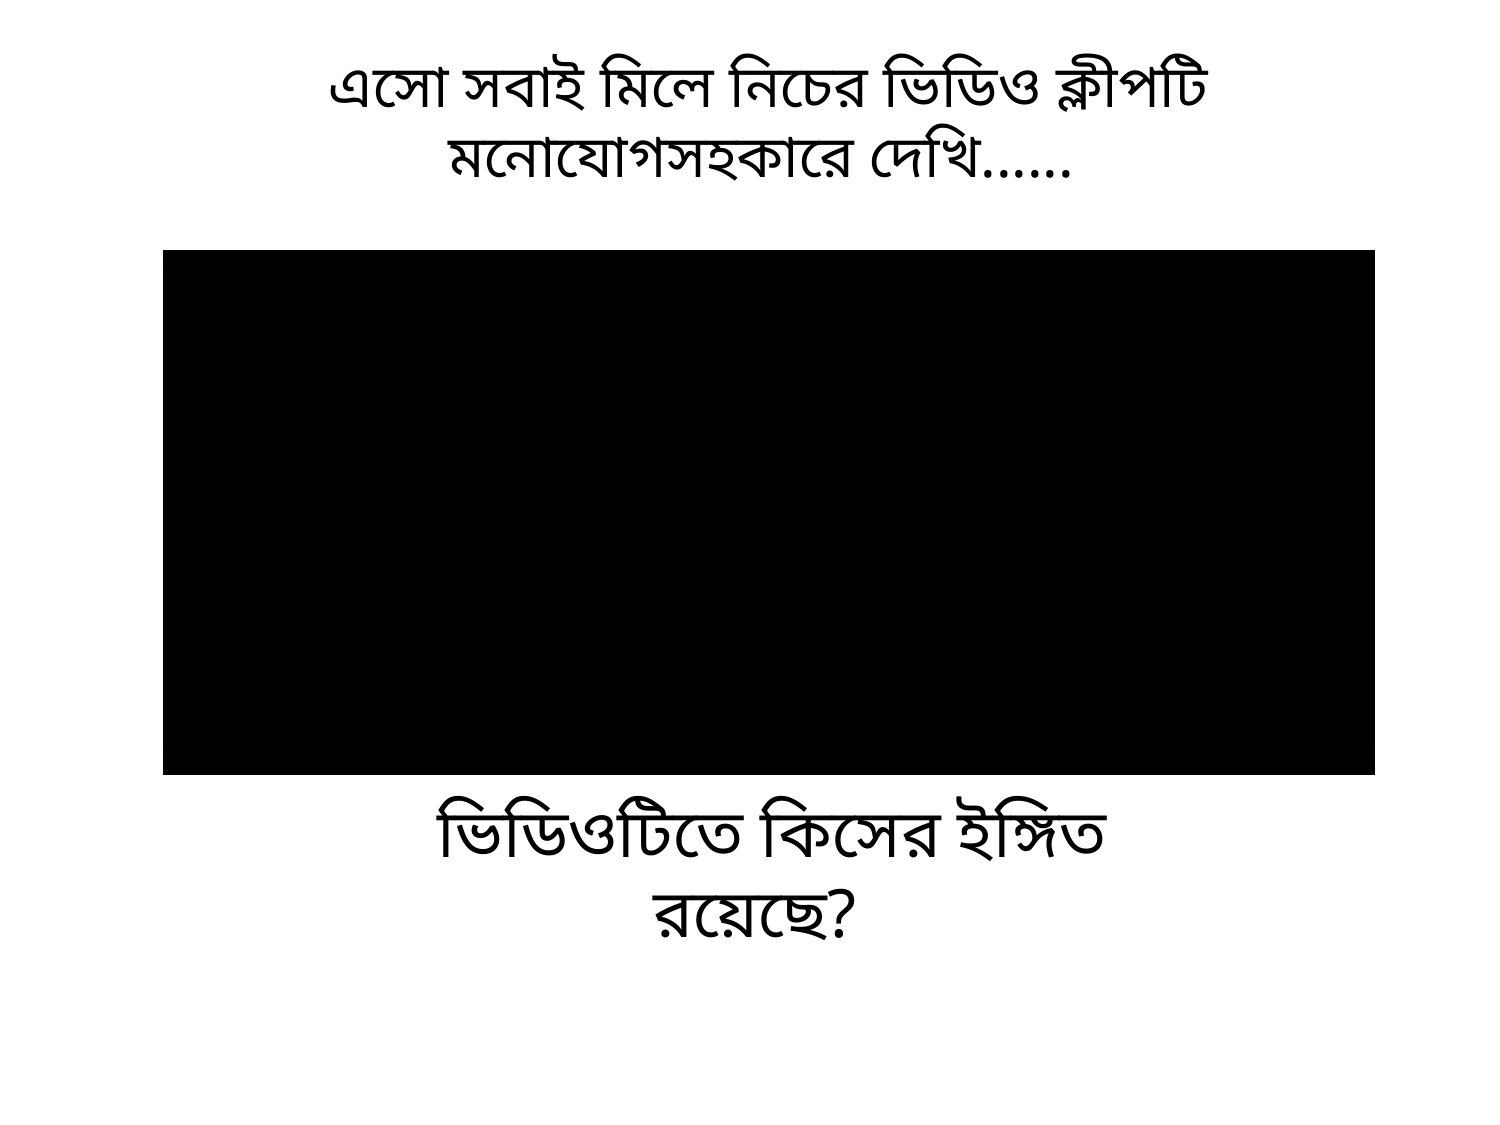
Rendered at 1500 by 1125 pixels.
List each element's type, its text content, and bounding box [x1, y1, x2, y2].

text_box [161, 249, 1376, 776]
text_box ভিডিওটিতে কিসের ইঙ্গিত রয়েছে? [386, 798, 1158, 943]
text_box এসো সবাই মিলে নিচের ভিডিও ক্লীপটি মনোযোগসহকারে দেখি...... [123, 47, 1414, 192]
